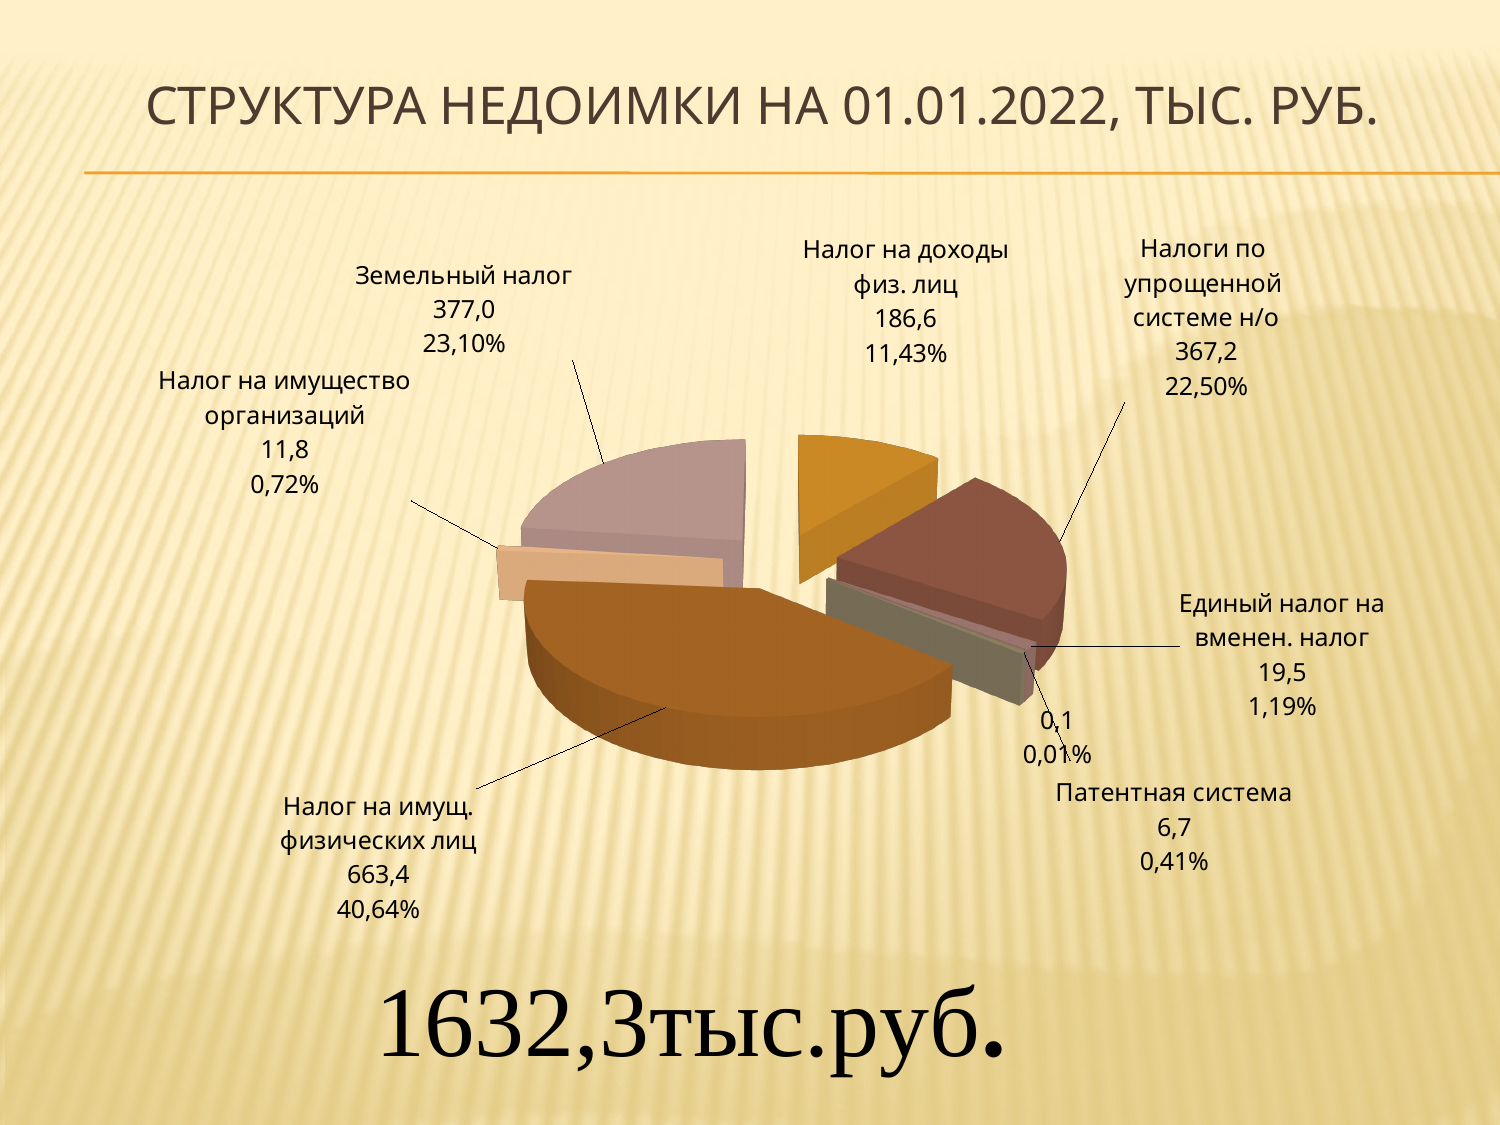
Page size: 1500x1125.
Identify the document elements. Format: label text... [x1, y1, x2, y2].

chart [17, 184, 1483, 1107]
title СТРУКТУРА недоимки на 01.01.2022, тыс. руб. [50, 35, 1475, 173]
